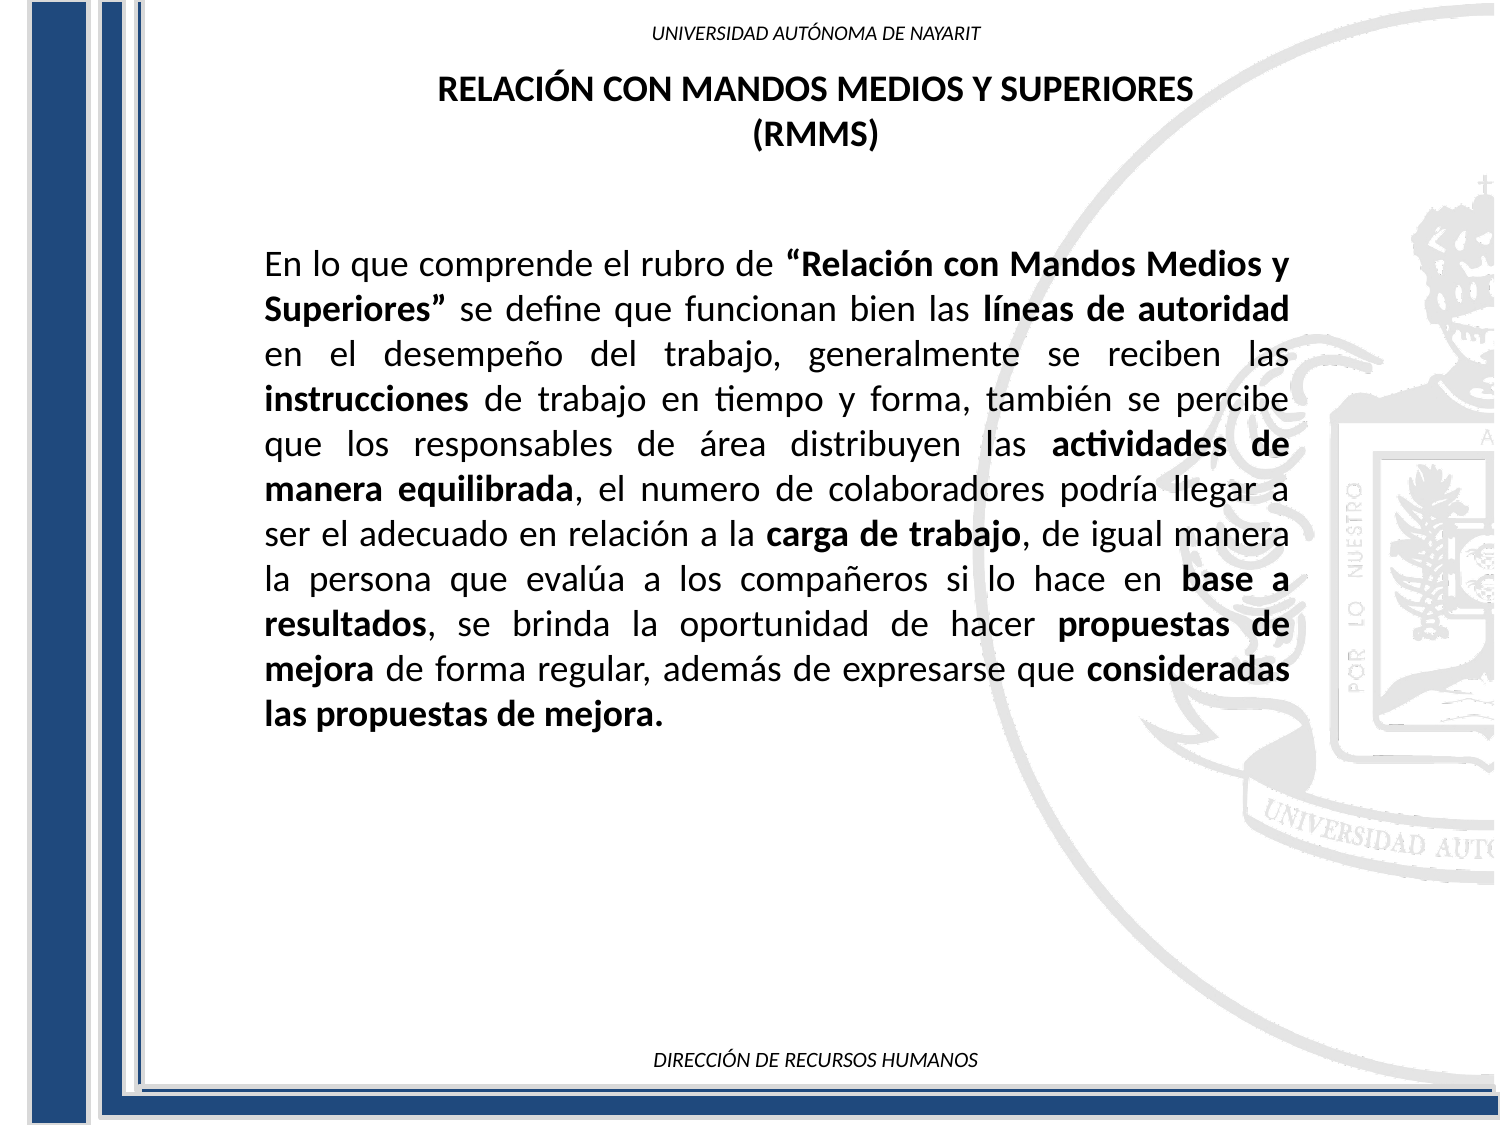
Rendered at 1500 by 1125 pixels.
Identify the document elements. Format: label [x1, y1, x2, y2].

text_box [29, 0, 1500, 1125]
